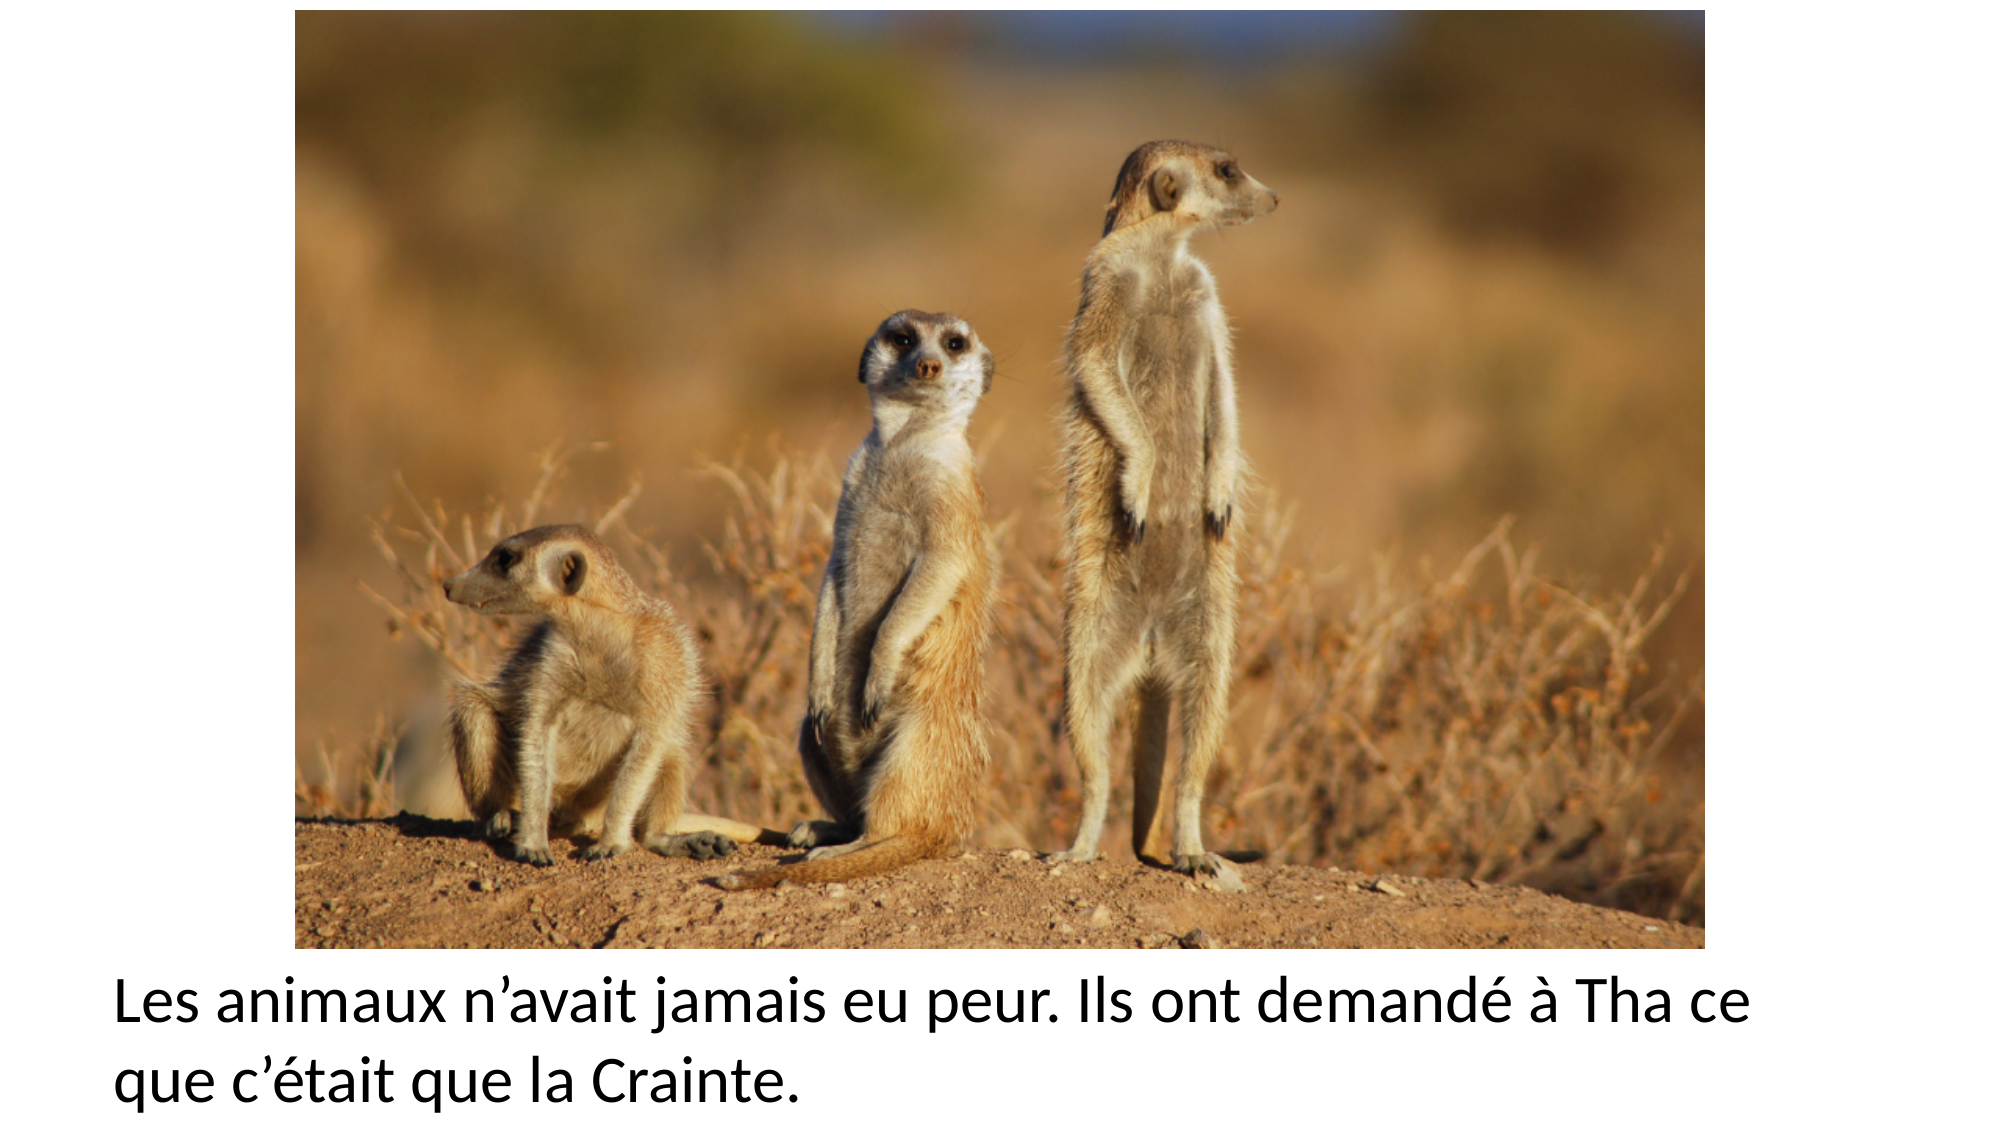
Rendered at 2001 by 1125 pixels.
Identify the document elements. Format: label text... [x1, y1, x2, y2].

picture [295, 10, 1705, 949]
text_box Les animaux n’avait jamais eu peur. Ils ont demandé à Tha ce que c’était que la Crainte. [98, 948, 1872, 1123]
